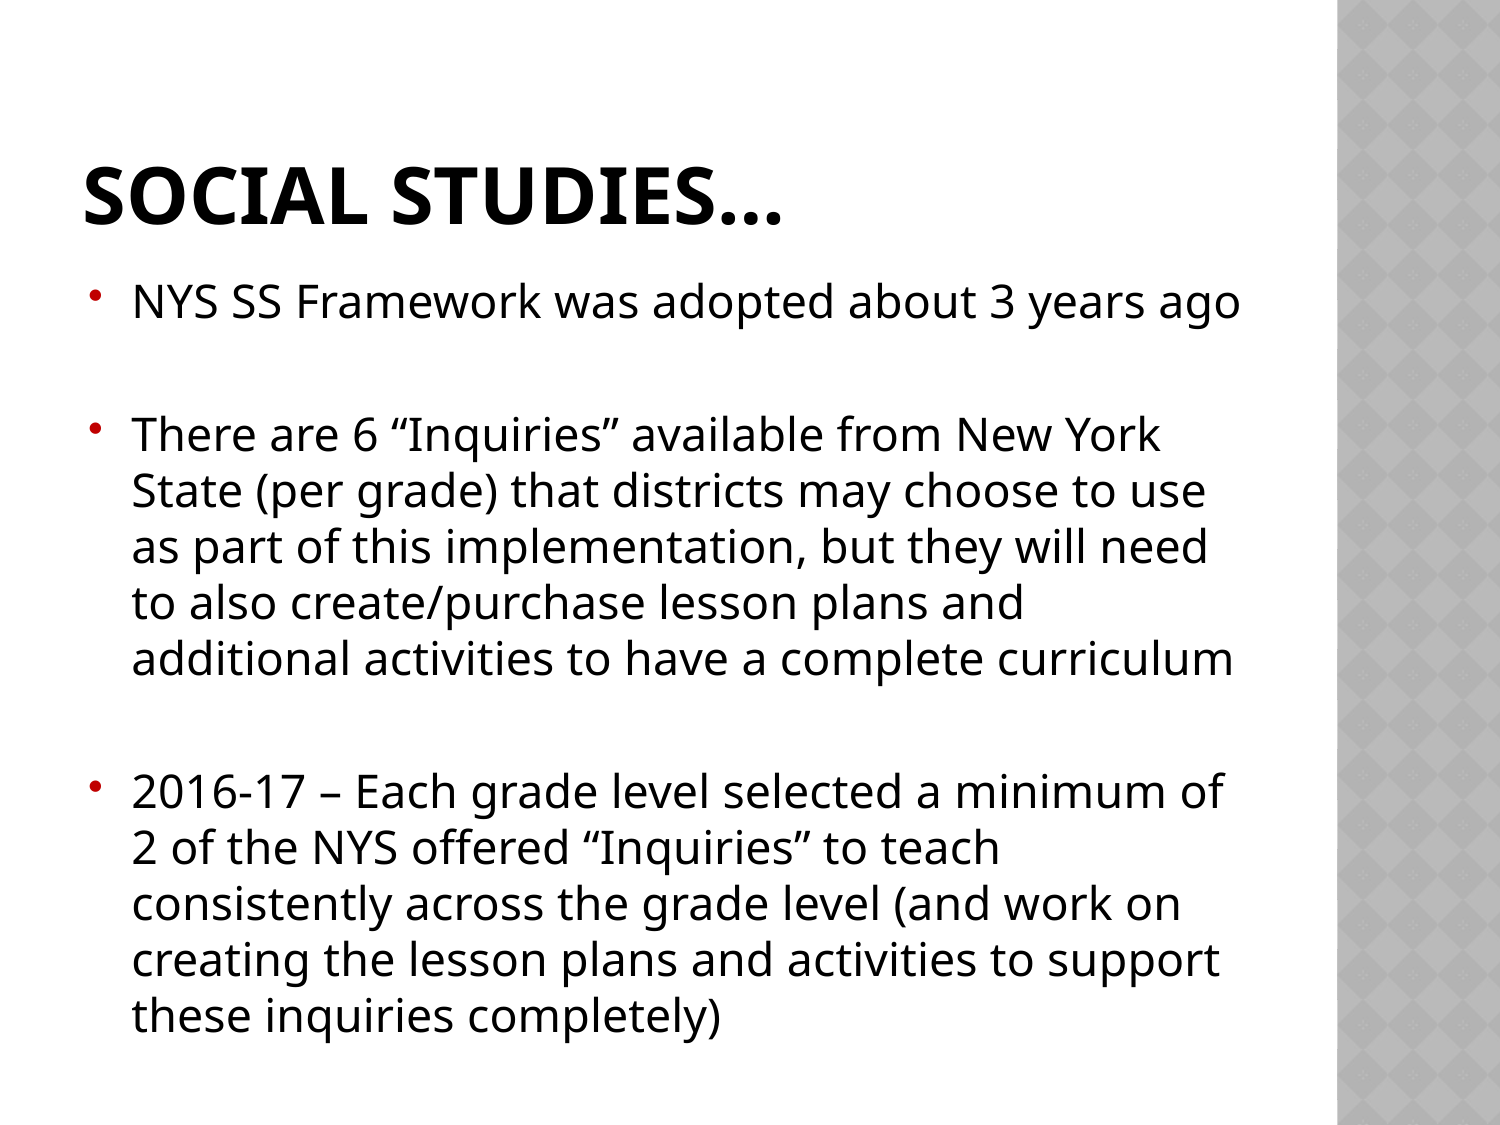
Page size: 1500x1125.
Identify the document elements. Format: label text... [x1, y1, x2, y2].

list NYS SS Framework was adopted about 3 years ago There are 6 “Inquiries” available from New York State (per grade) that districts may choose to use as part of this implementation, but they will need to also create/purchase lesson plans and additional activities to have a complete curriculum 2016-17 – Each grade level selected a minimum of 2 of the NYS offered “Inquiries” to teach consistently across the grade level (and work on creating the lesson plans and activities to support these inquiries completely) [75, 264, 1263, 1059]
title Social studies… [75, 52, 1263, 240]
